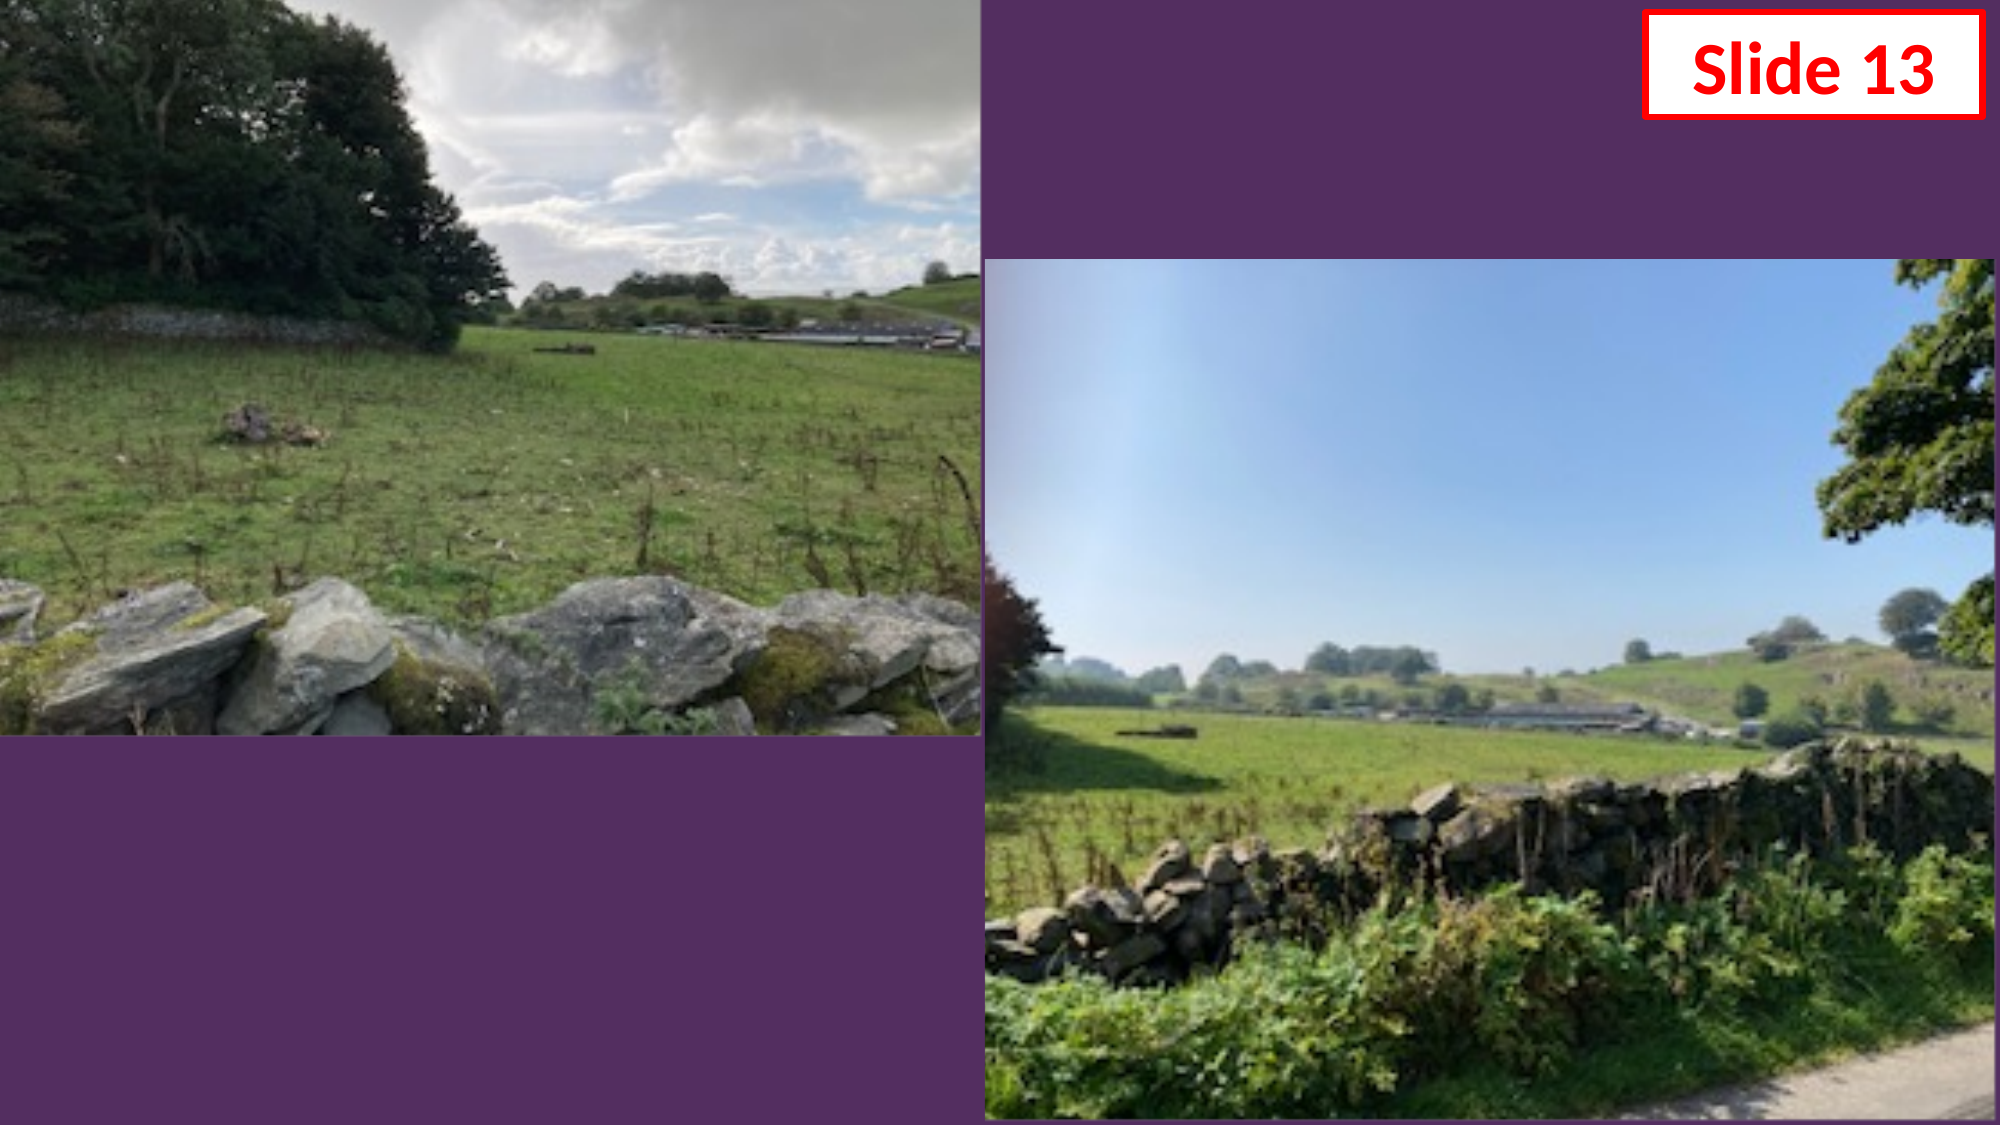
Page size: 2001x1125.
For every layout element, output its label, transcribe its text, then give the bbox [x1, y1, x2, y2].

picture [0, 0, 2000, 1125]
text_box Slide 13 [1645, 11, 1983, 117]
